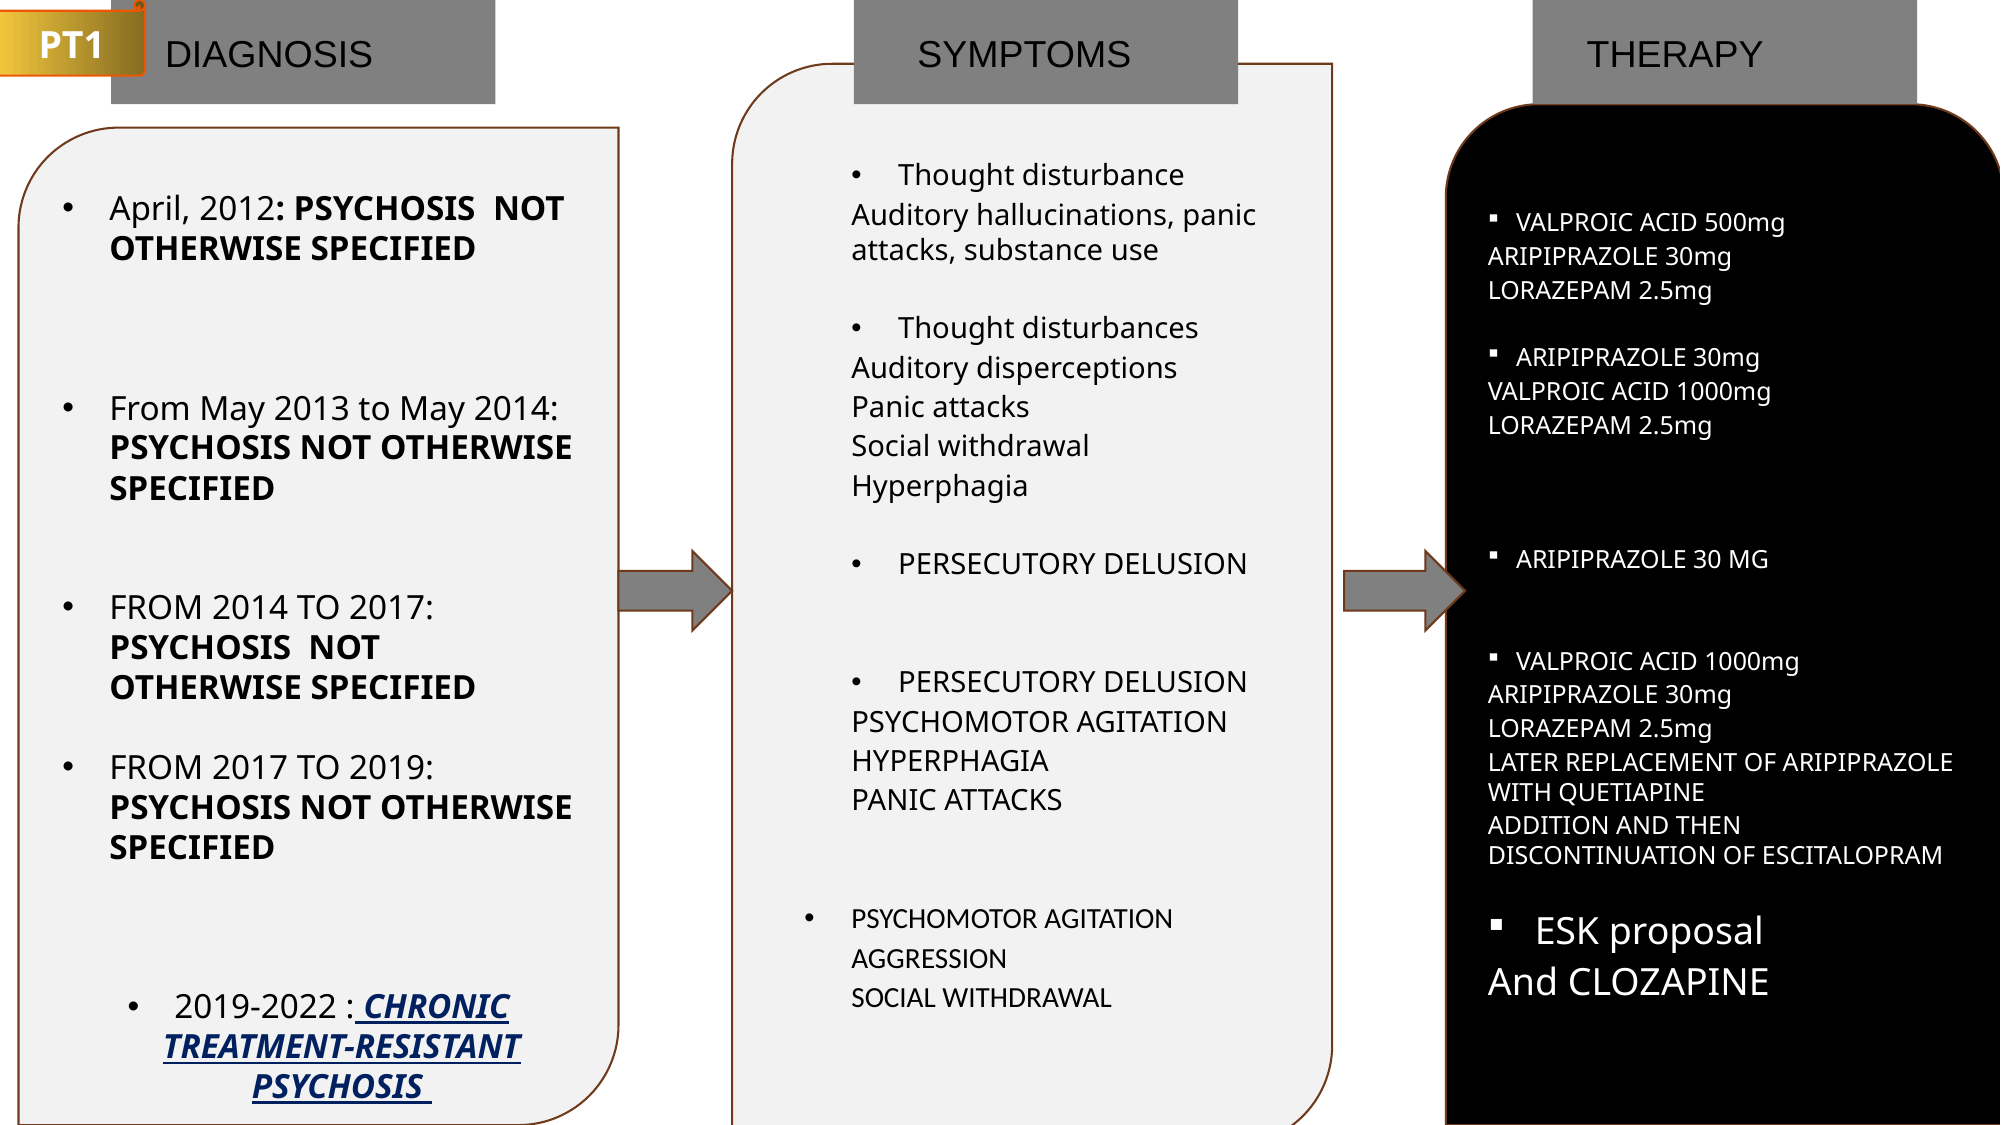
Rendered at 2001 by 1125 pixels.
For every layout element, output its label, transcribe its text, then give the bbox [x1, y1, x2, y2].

text_box [617, 548, 734, 633]
text_box PT1 [0, 0, 147, 77]
text_box [1343, 548, 1467, 633]
text_box Thought disturbance Auditory hallucinations, panic attacks, substance use Thought disturbances Auditory disperceptions Panic attacks Social withdrawal Hyperphagia PERSECUTORY DELUSION PERSECUTORY DELUSION PSYCHOMOTOR AGITATION HYPERPHAGIA PANIC ATTACKS PSYCHOMOTOR AGITATION AGGRESSION SOCIAL WITHDRAWAL [731, 62, 1334, 1125]
text_box THERAPY [1532, 0, 1918, 105]
text_box VALPROIC ACID 500mg ARIPIPRAZOLE 30mg LORAZEPAM 2.5mg ARIPIPRAZOLE 30mg VALPROIC ACID 1000mg LORAZEPAM 2.5mg ARIPIPRAZOLE 30 MG VALPROIC ACID 1000mg ARIPIPRAZOLE 30mg LORAZEPAM 2.5mg LATER REPLACEMENT OF ARIPIPRAZOLE WITH QUETIAPINE ADDITION AND THEN DISCONTINUATION OF ESCITALOPRAM ESK proposal And CLOZAPINE [1444, 103, 2000, 1125]
text_box SYMPTOMS [853, 0, 1239, 105]
text_box DIAGNOSIS [111, 0, 496, 105]
text_box April, 2012: PSYCHOSIS NOT OTHERWISE SPECIFIED From May 2013 to May 2014: PSYCHOSIS NOT OTHERWISE SPECIFIED FROM 2014 TO 2017: PSYCHOSIS NOT OTHERWISE SPECIFIED FROM 2017 TO 2019: PSYCHOSIS NOT OTHERWISE SPECIFIED 2019-2022 : CHRONIC TREATMENT-RESISTANT PSYCHOSIS [17, 126, 620, 1125]
